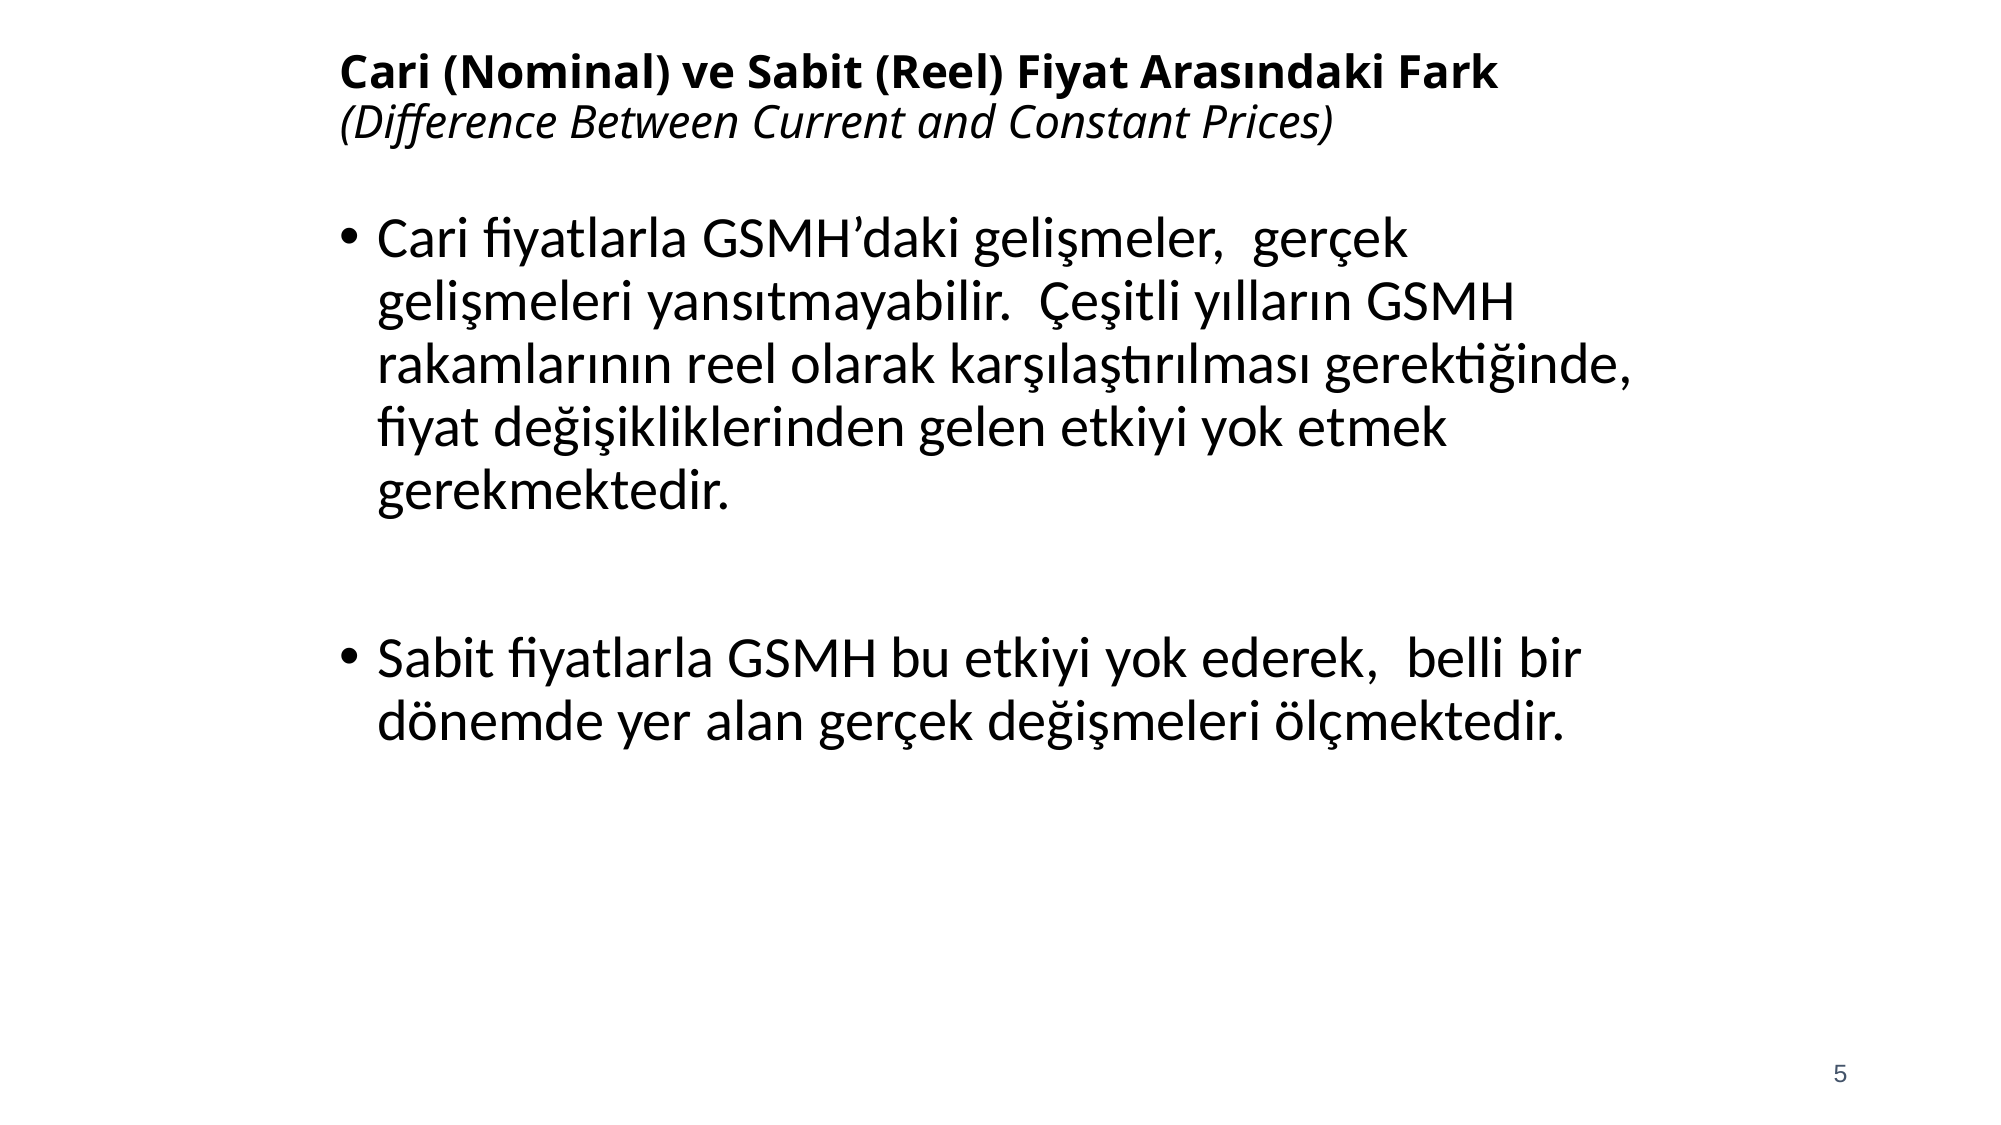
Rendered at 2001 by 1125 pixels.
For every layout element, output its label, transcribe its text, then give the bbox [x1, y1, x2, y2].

title Cari (Nominal) ve Sabit (Reel) Fiyat Arasındaki Fark (Difference Between Current and Constant Prices) [324, 24, 1675, 173]
slide_number 5 [1412, 1042, 1863, 1103]
list Cari fiyatlarla GSMH’daki gelişmeler, gerçek gelişmeleri yansıtmayabilir. Çeşitli yılların GSMH rakamlarının reel olarak karşılaştırılması gerektiğinde, fiyat değişikliklerinden gelen etkiyi yok etmek gerekmektedir. Sabit fiyatlarla GSMH bu etkiyi yok ederek, belli bir dönemde yer alan gerçek değişmeleri ölçmektedir. [324, 200, 1675, 1010]
